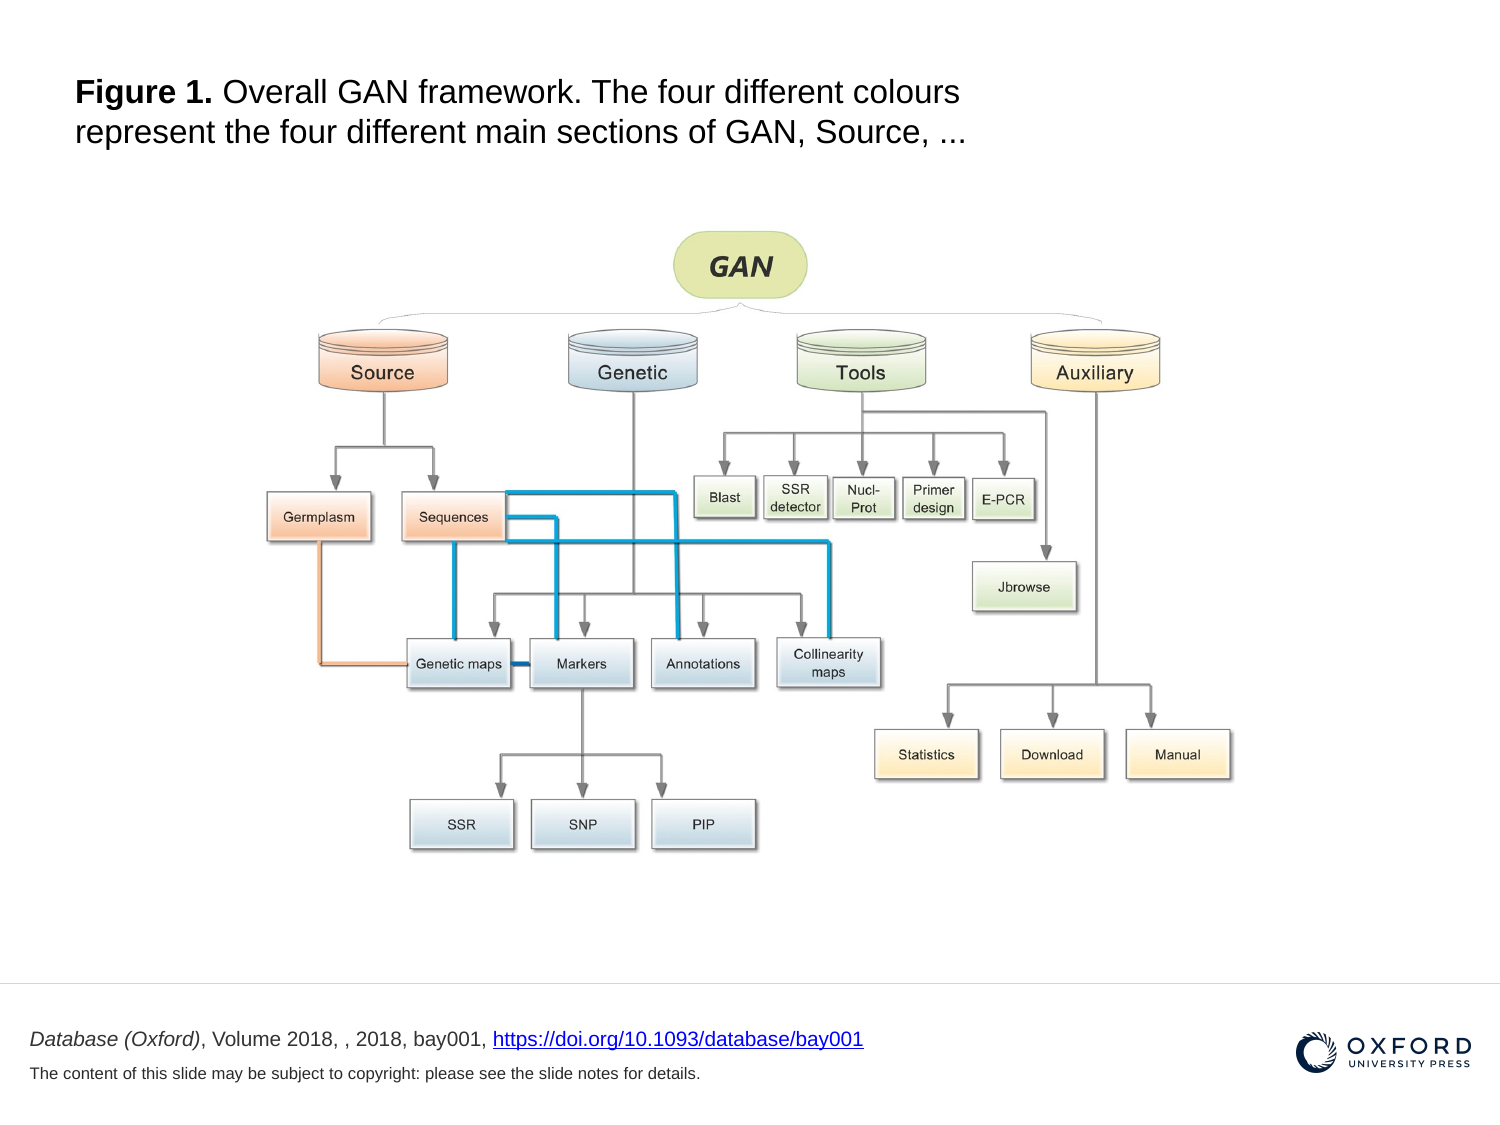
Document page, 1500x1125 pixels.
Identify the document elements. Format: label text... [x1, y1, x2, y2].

picture [262, 224, 1238, 858]
picture [1296, 1032, 1471, 1073]
footer Database (Oxford), Volume 2018, , 2018, bay001, https://doi.org/10.1093/database/bay001 The content of this slide may be subject to copyright: please see the slide notes for details. [0, 983, 1260, 1125]
title Figure 1. Overall GAN framework. The four different colours represent the four different main sections of GAN, Source, ... [75, 69, 1078, 171]
